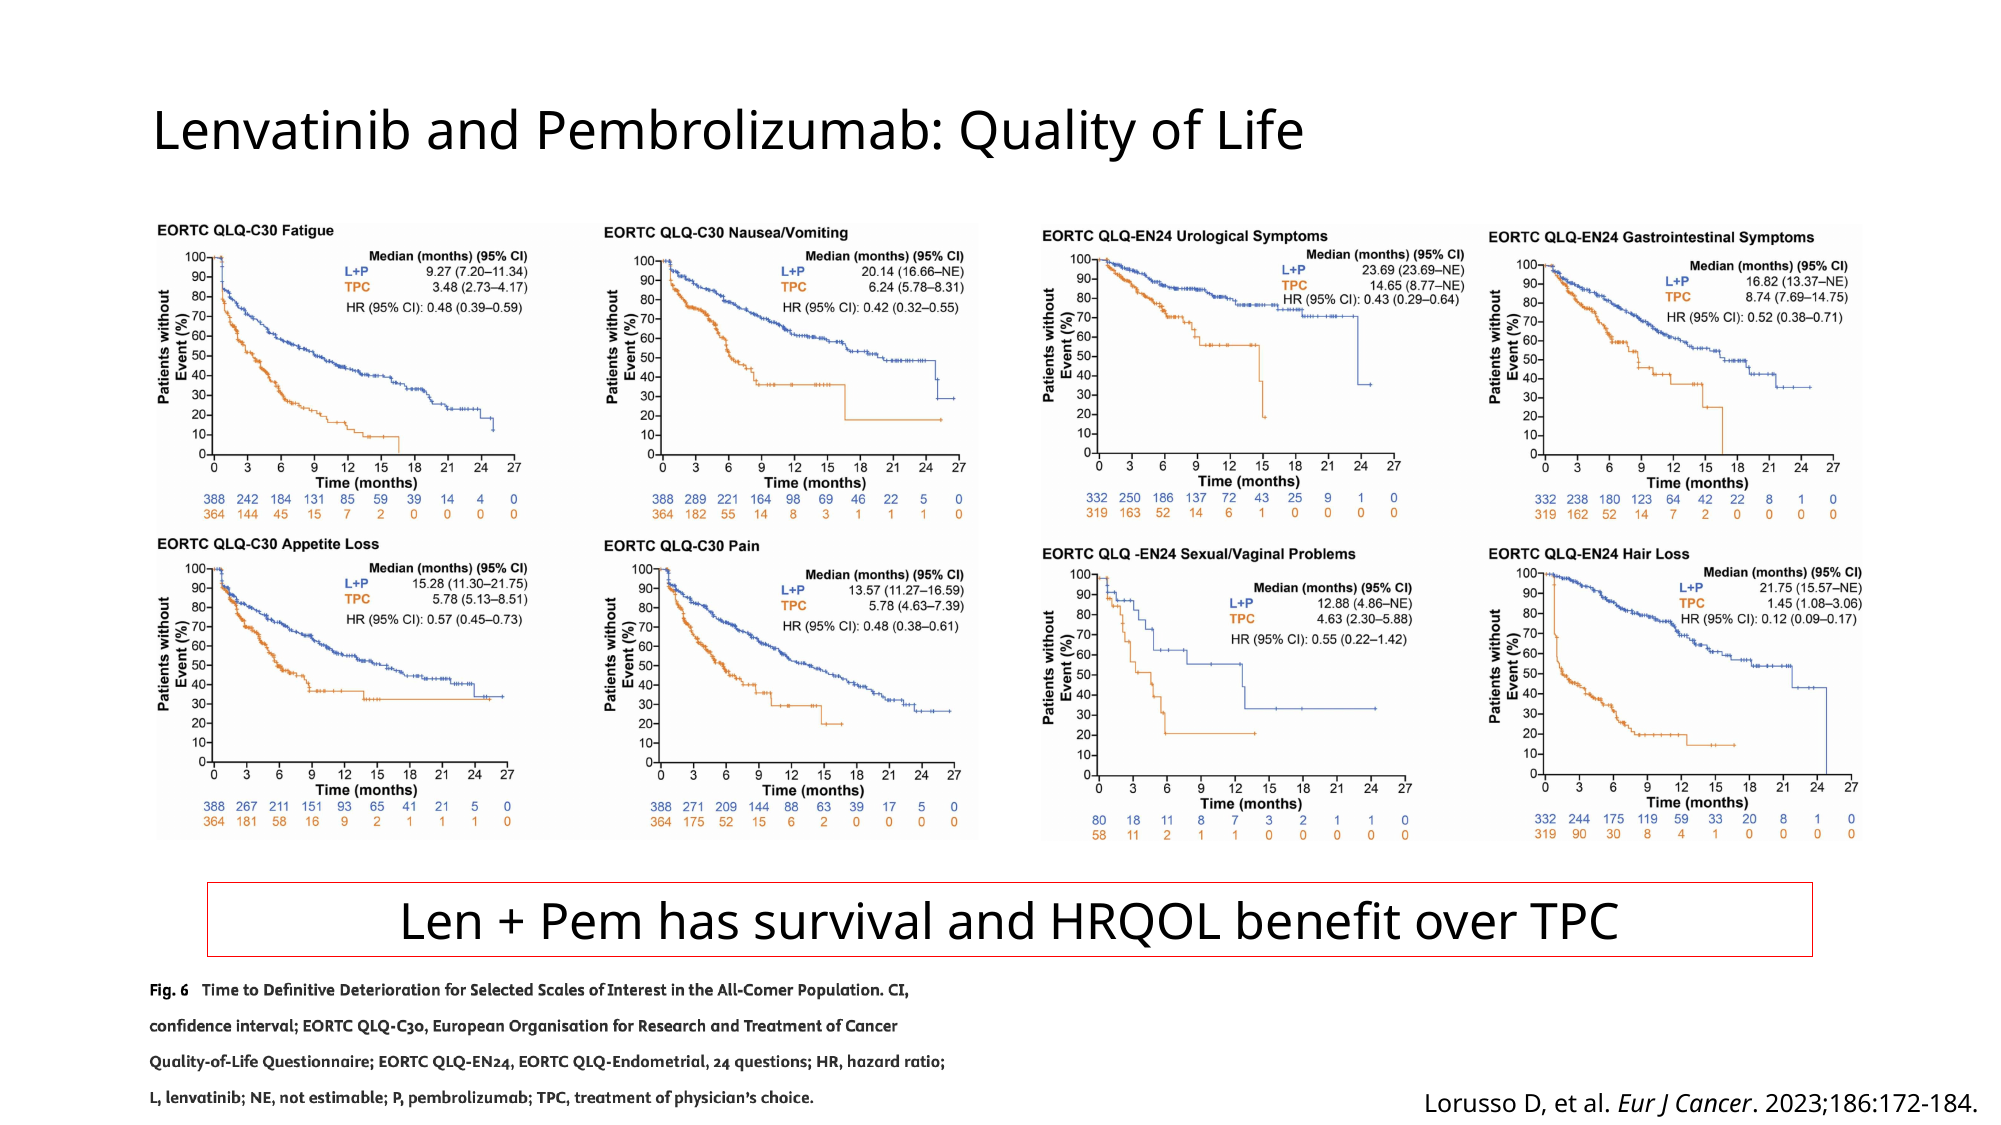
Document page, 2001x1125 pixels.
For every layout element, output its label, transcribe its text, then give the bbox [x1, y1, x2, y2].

picture [136, 965, 960, 1121]
text_box Len + Pem has survival and HRQOL benefit over TPC [207, 882, 1813, 957]
picture [1040, 223, 1864, 841]
picture [156, 222, 979, 841]
text_box Lorusso D, et al. Eur J Cancer. 2023;186:172-184. [1297, 1065, 2000, 1125]
title Lenvatinib and Pembrolizumab: Quality of Life [137, 37, 1863, 170]
